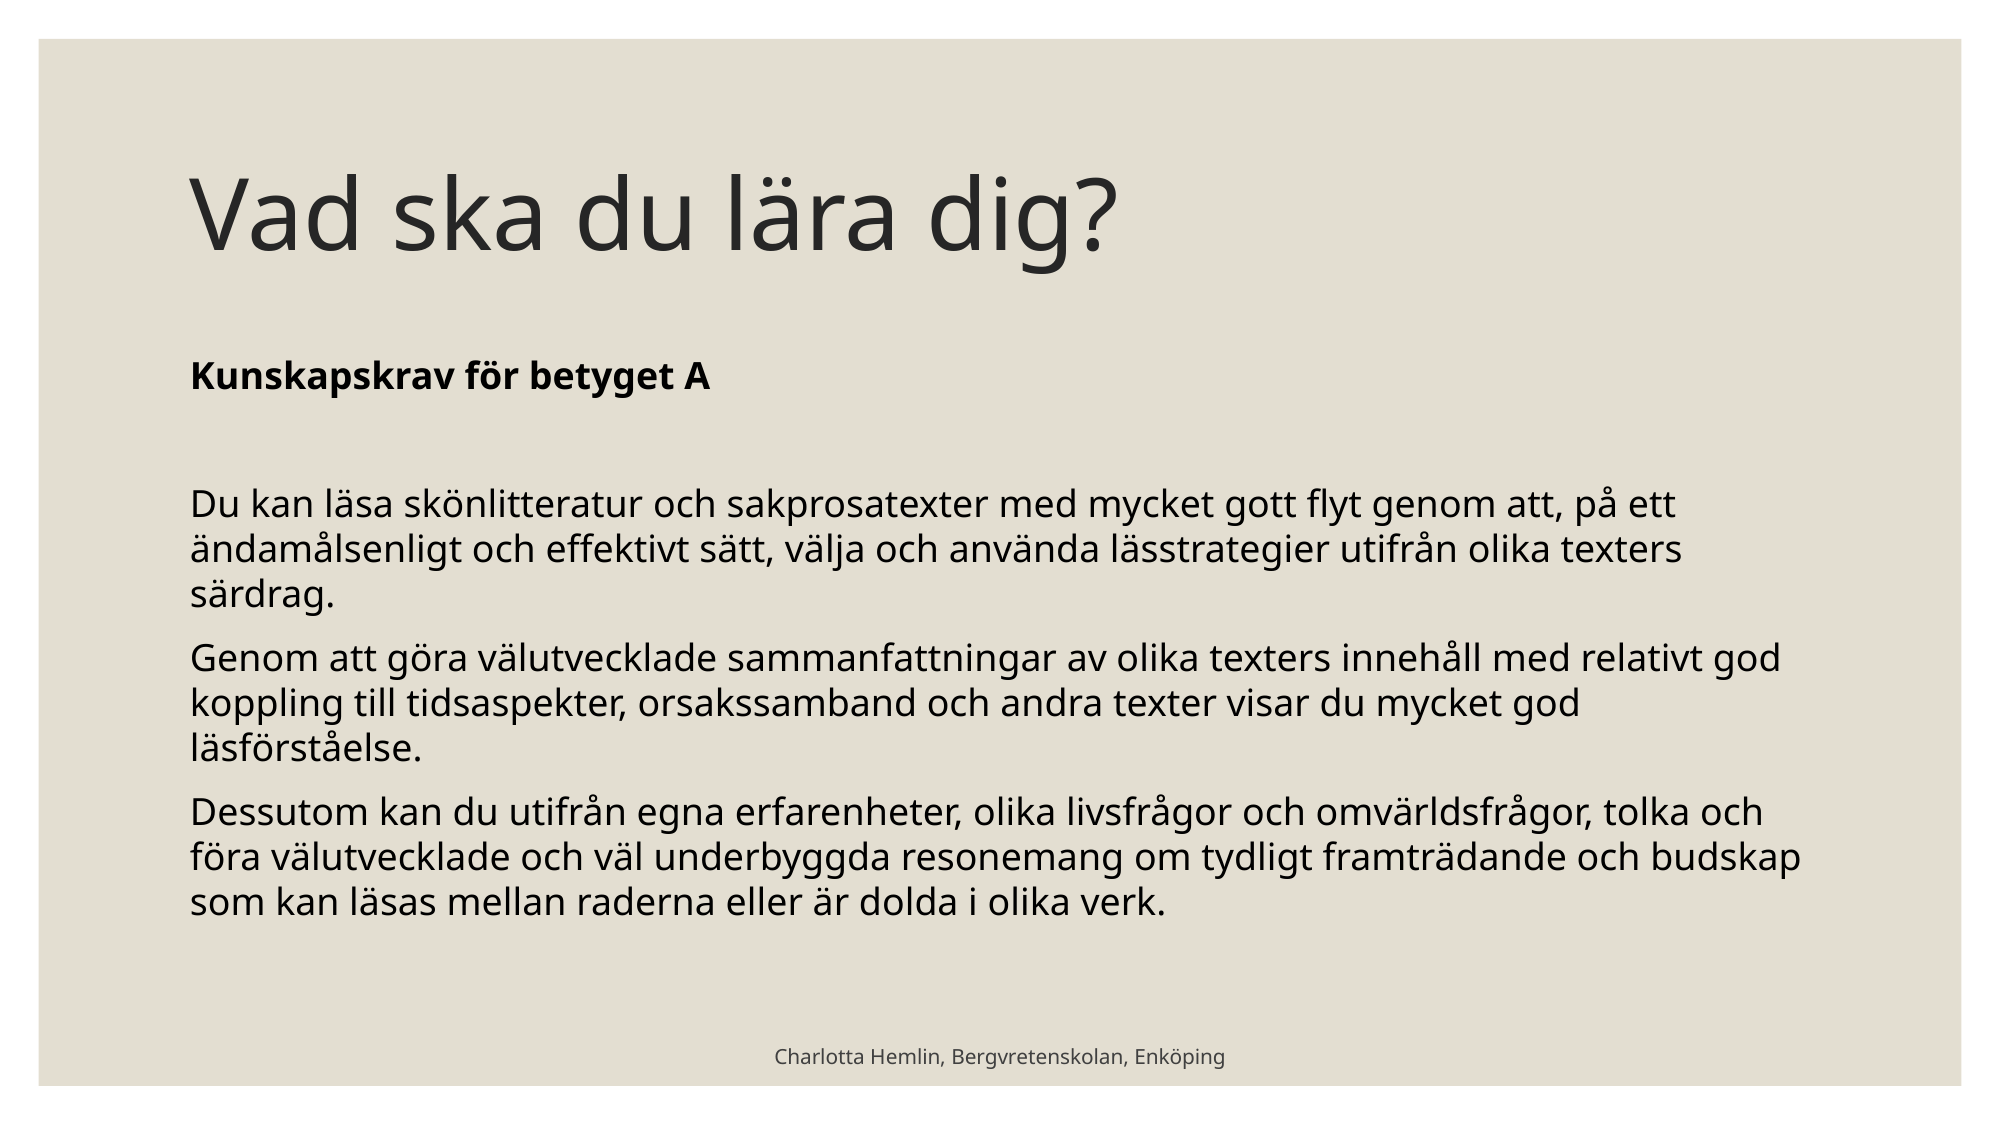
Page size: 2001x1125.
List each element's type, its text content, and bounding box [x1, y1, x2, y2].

list Kunskapskrav för betyget A Du kan läsa skönlitteratur och sakprosatexter med mycket gott flyt genom att, på ett ändamålsenligt och effektivt sätt, välja och använda lässtrategier utifrån olika texters särdrag. Genom att göra välutvecklade sammanfattningar av olika texters innehåll med relativt god koppling till tidsaspekter, orsakssamband och andra texter visar du mycket god läsförståelse. Dessutom kan du utifrån egna erfarenheter, olika livsfrågor och omvärldsfrågor, tolka och föra välutvecklade och väl underbyggda resonemang om tydligt framträdande och budskap som kan läsas mellan raderna eller är dolda i olika verk. [174, 345, 1825, 990]
title Vad ska du lära dig? [174, 105, 1825, 331]
footer Charlotta Hemlin, Bergvretenskolan, Enköping [572, 1034, 1428, 1080]
